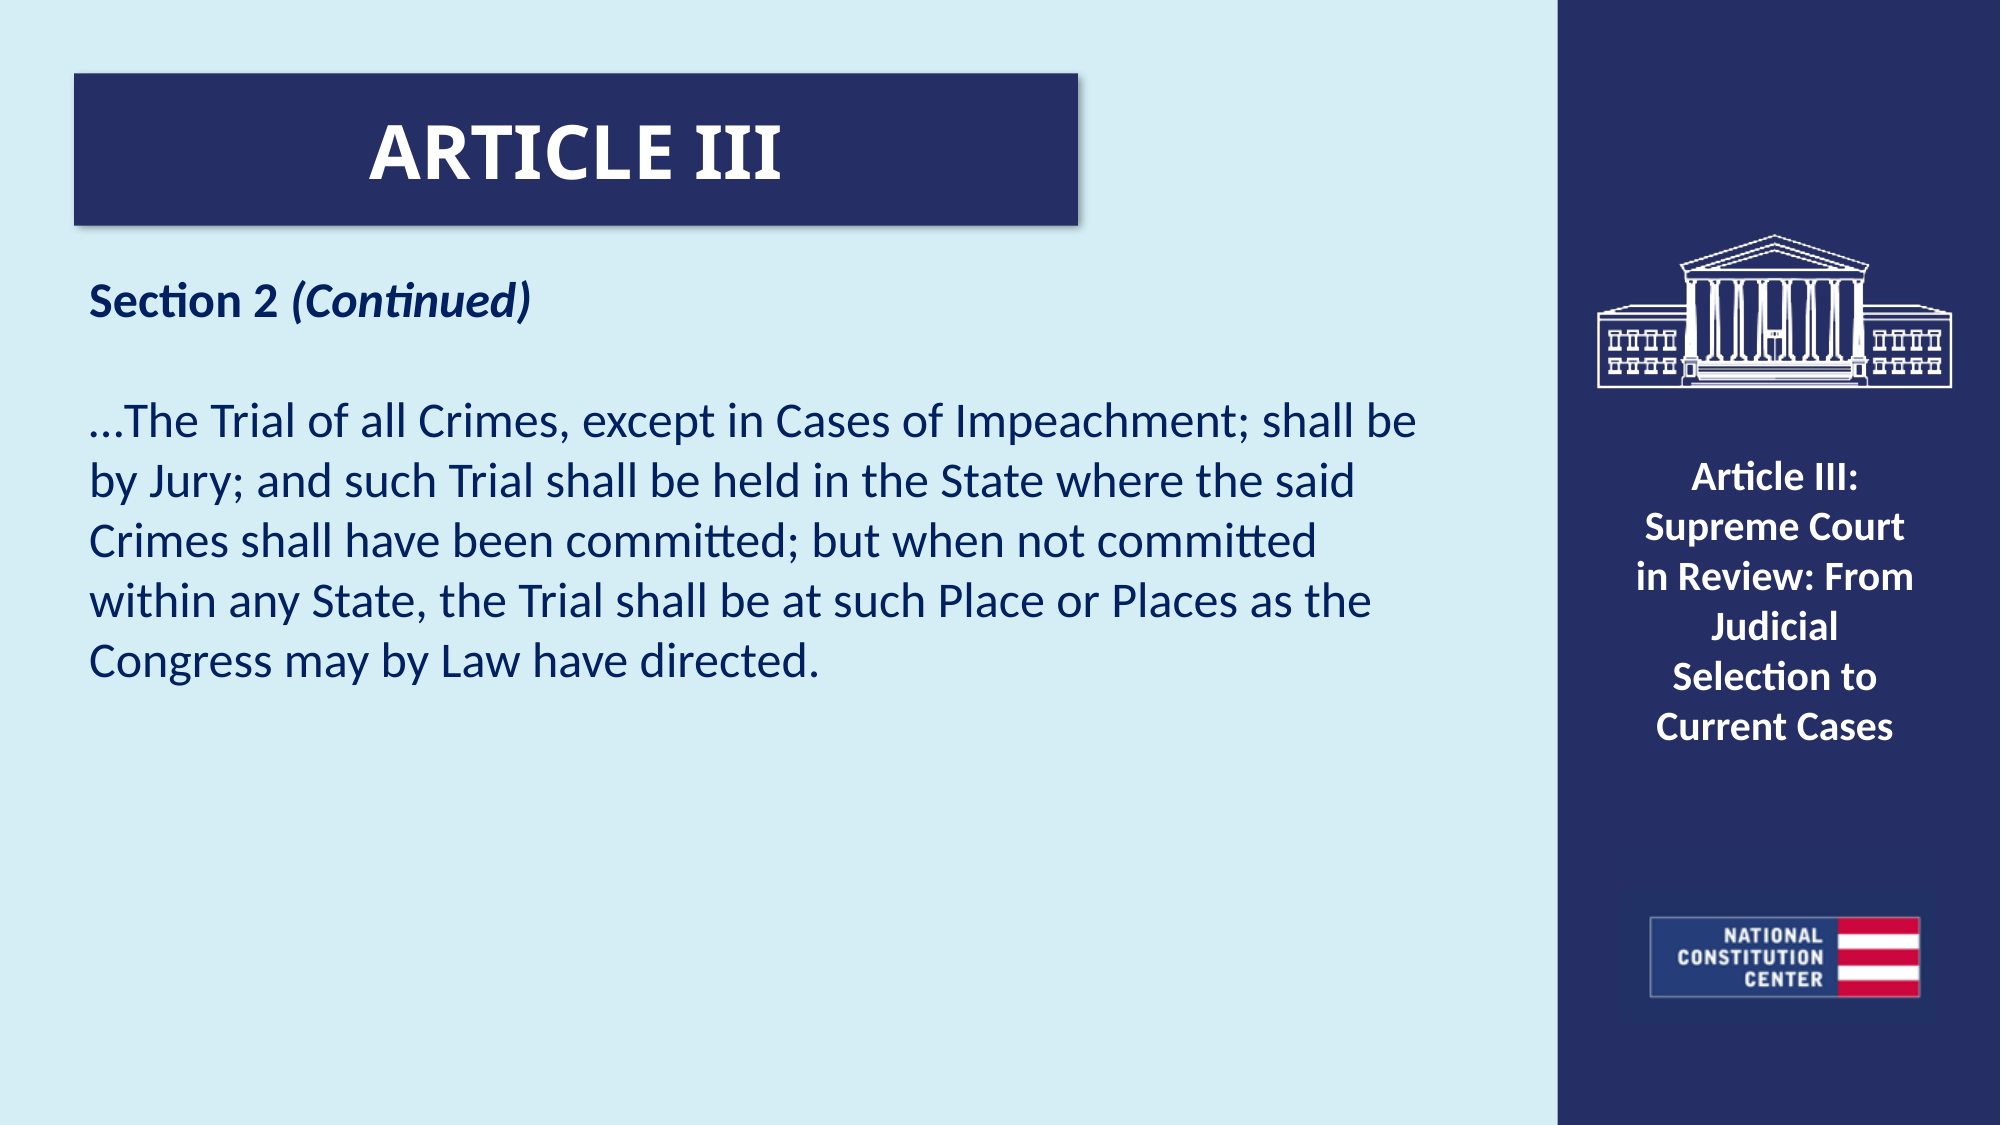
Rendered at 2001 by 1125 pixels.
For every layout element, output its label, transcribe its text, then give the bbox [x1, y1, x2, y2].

text_box Section 2 (Continued) …The Trial of all Crimes, except in Cases of Impeachment; shall be by Jury; and such Trial shall be held in the State where the said Crimes shall have been committed; but when not committed within any State, the Trial shall be at such Place or Places as the Congress may by Law have directed. [74, 259, 1463, 699]
picture [1580, 117, 1970, 506]
text_box ARTICLE III [74, 73, 1078, 226]
picture [1620, 849, 1937, 1023]
